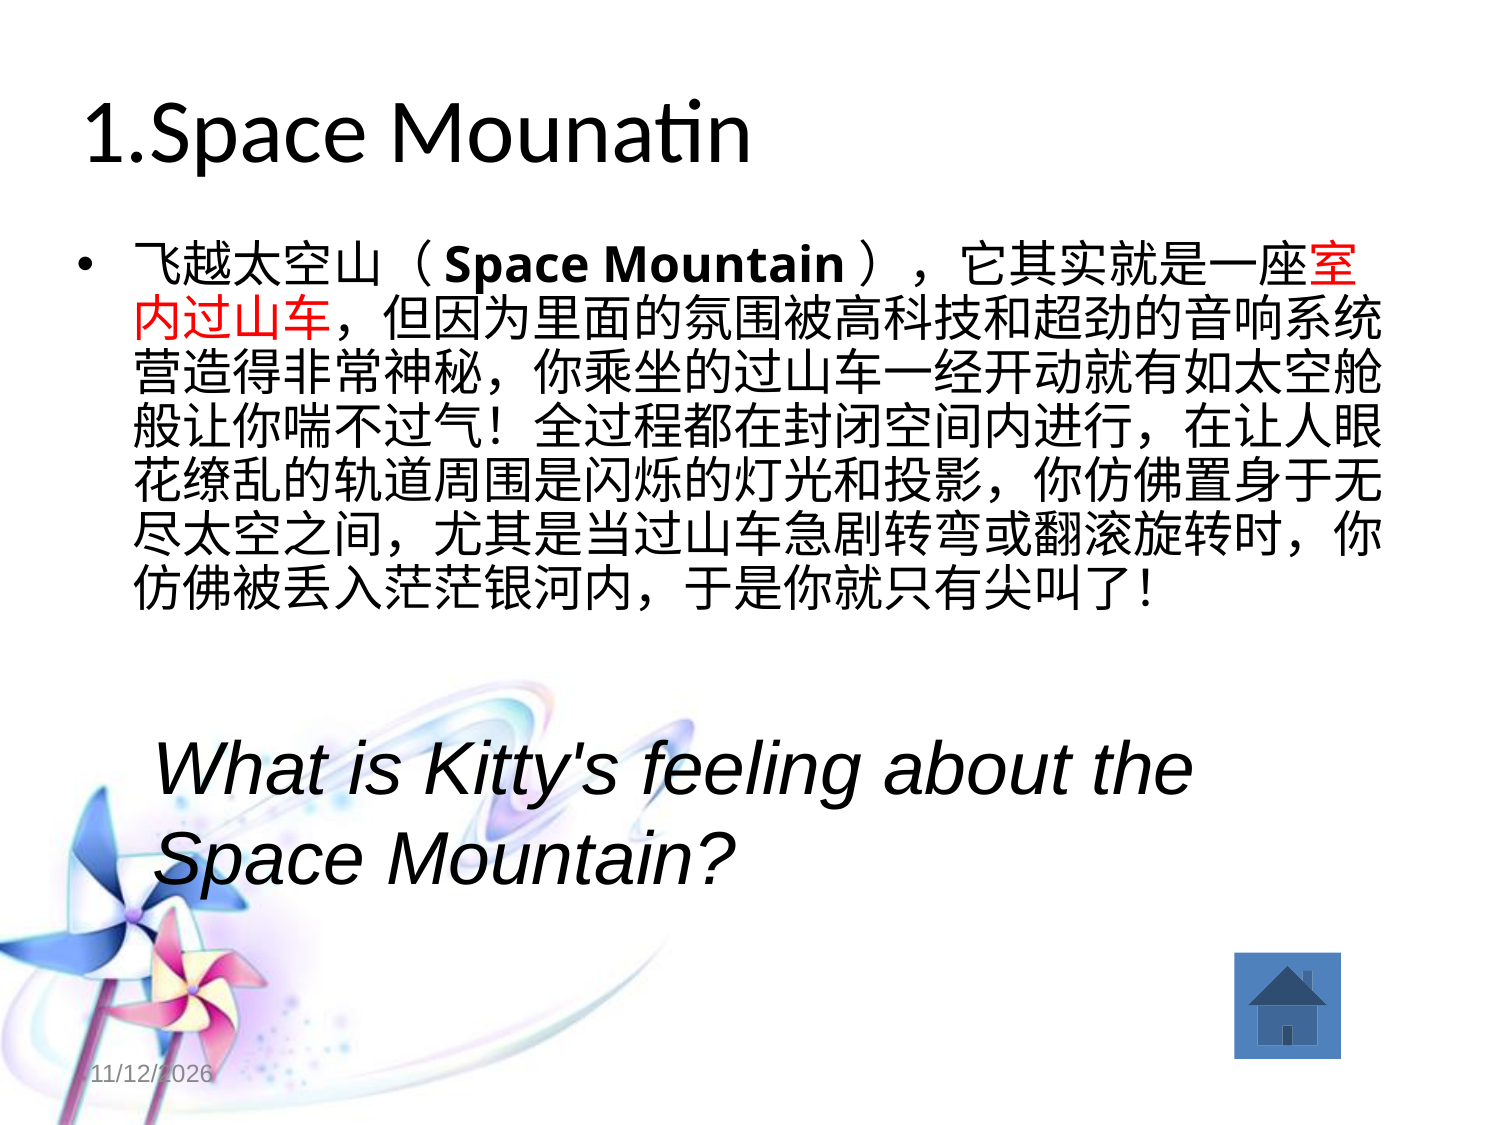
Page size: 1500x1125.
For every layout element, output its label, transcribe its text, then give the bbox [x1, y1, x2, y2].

text_box [1234, 952, 1341, 1059]
title 1.Space Mounatin [64, 54, 1415, 198]
picture [0, 0, 1500, 1125]
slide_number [75, 1042, 425, 1103]
list 飞越太空山（Space Mountain），它其实就是一座室内过山车，但因为里面的氛围被高科技和超劲的音响系统营造得非常神秘，你乘坐的过山车一经开动就有如太空舱般让你喘不过气！全过程都在封闭空间内进行，在让人眼花缭乱的轨道周围是闪烁的灯光和投影，你仿佛置身于无尽太空之间，尤其是当过山车急剧转弯或翻滚旋转时，你仿佛被丢入茫茫银河内，于是你就只有尖叫了！ [61, 231, 1412, 657]
text_box What is Kitty's feeling about the Space Mountain? [137, 712, 1412, 907]
